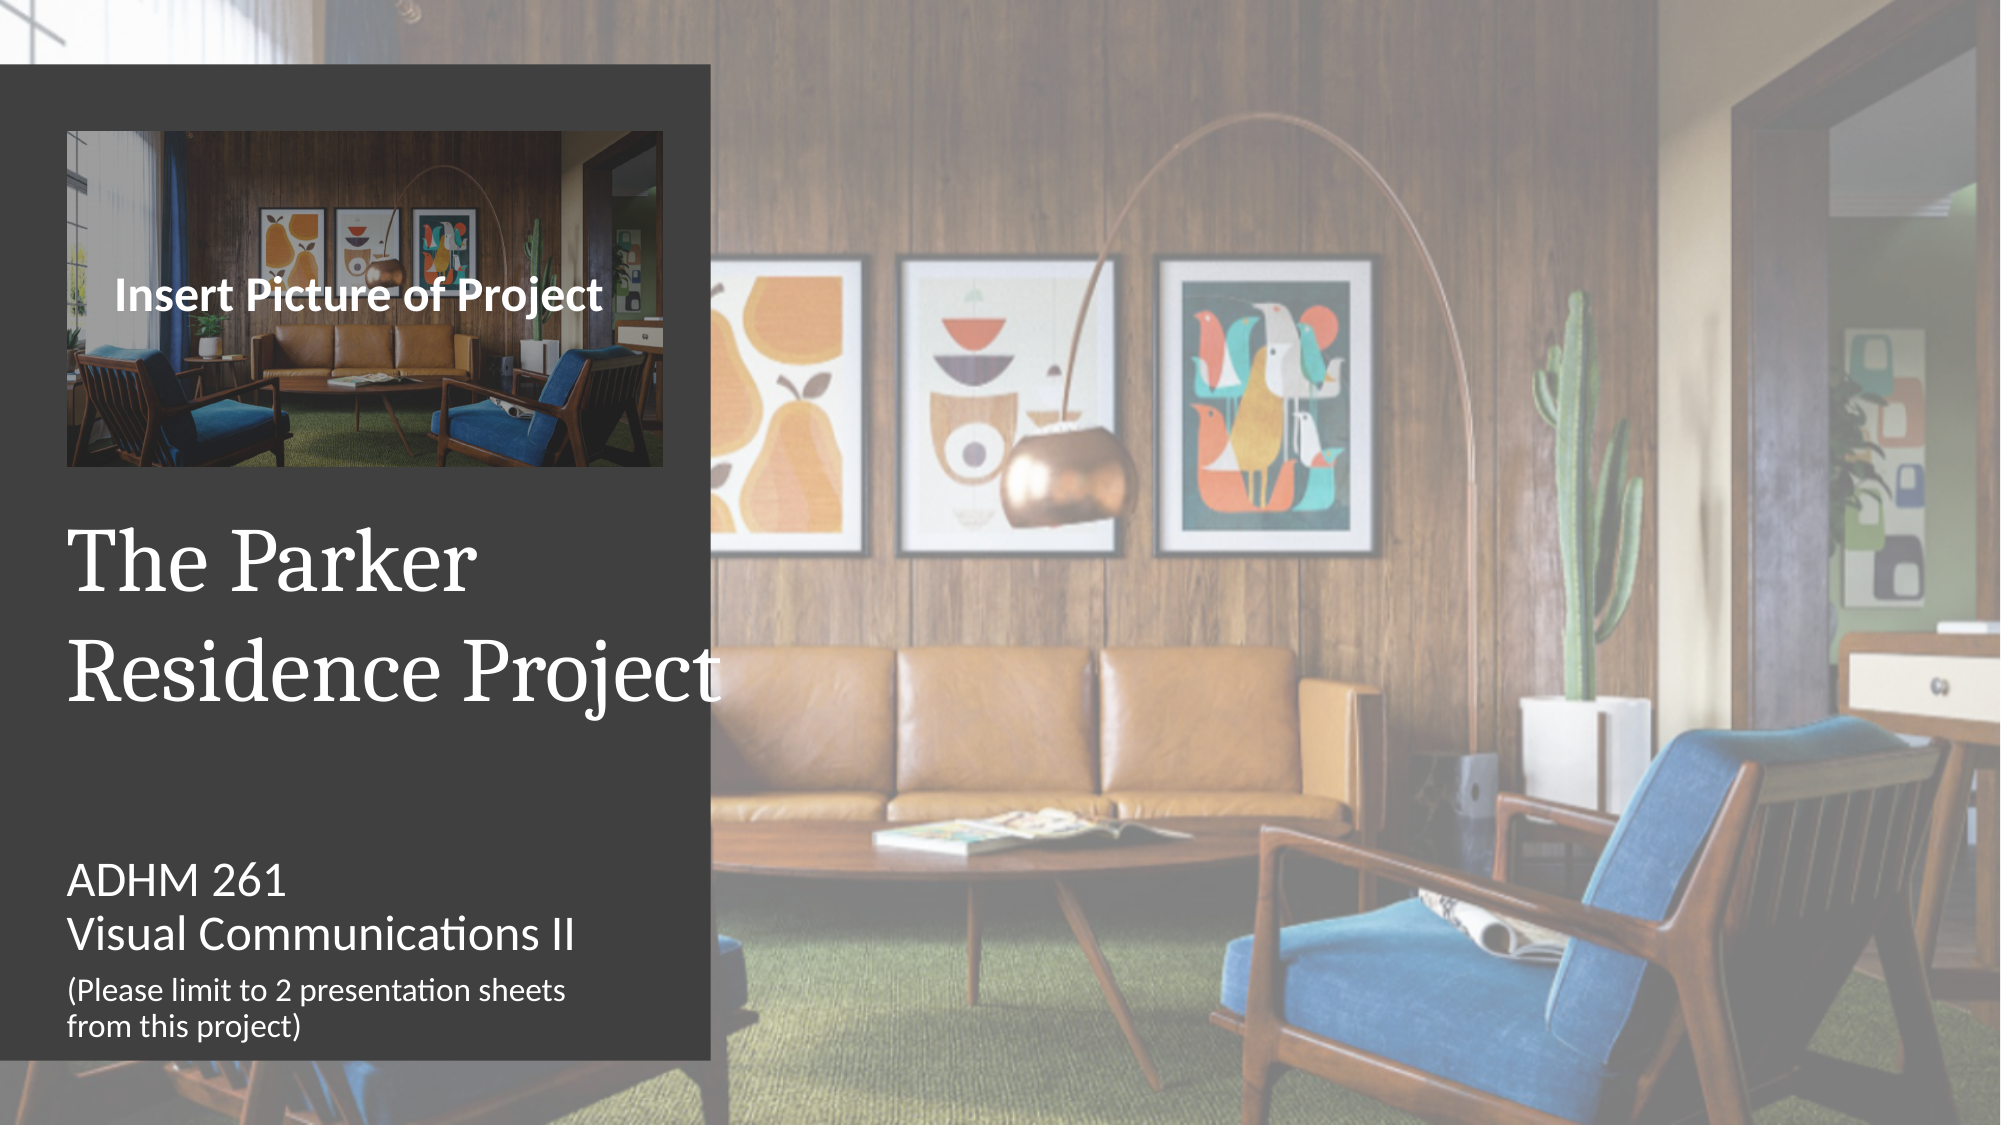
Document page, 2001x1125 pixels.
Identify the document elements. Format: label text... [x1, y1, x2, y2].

text_box ADHM 261 Visual Communications II [51, 845, 666, 1113]
picture [67, 131, 663, 467]
text_box [0, 63, 712, 1062]
subtitle The Parker Residence Project [51, 492, 744, 759]
picture [0, 0, 2001, 1125]
